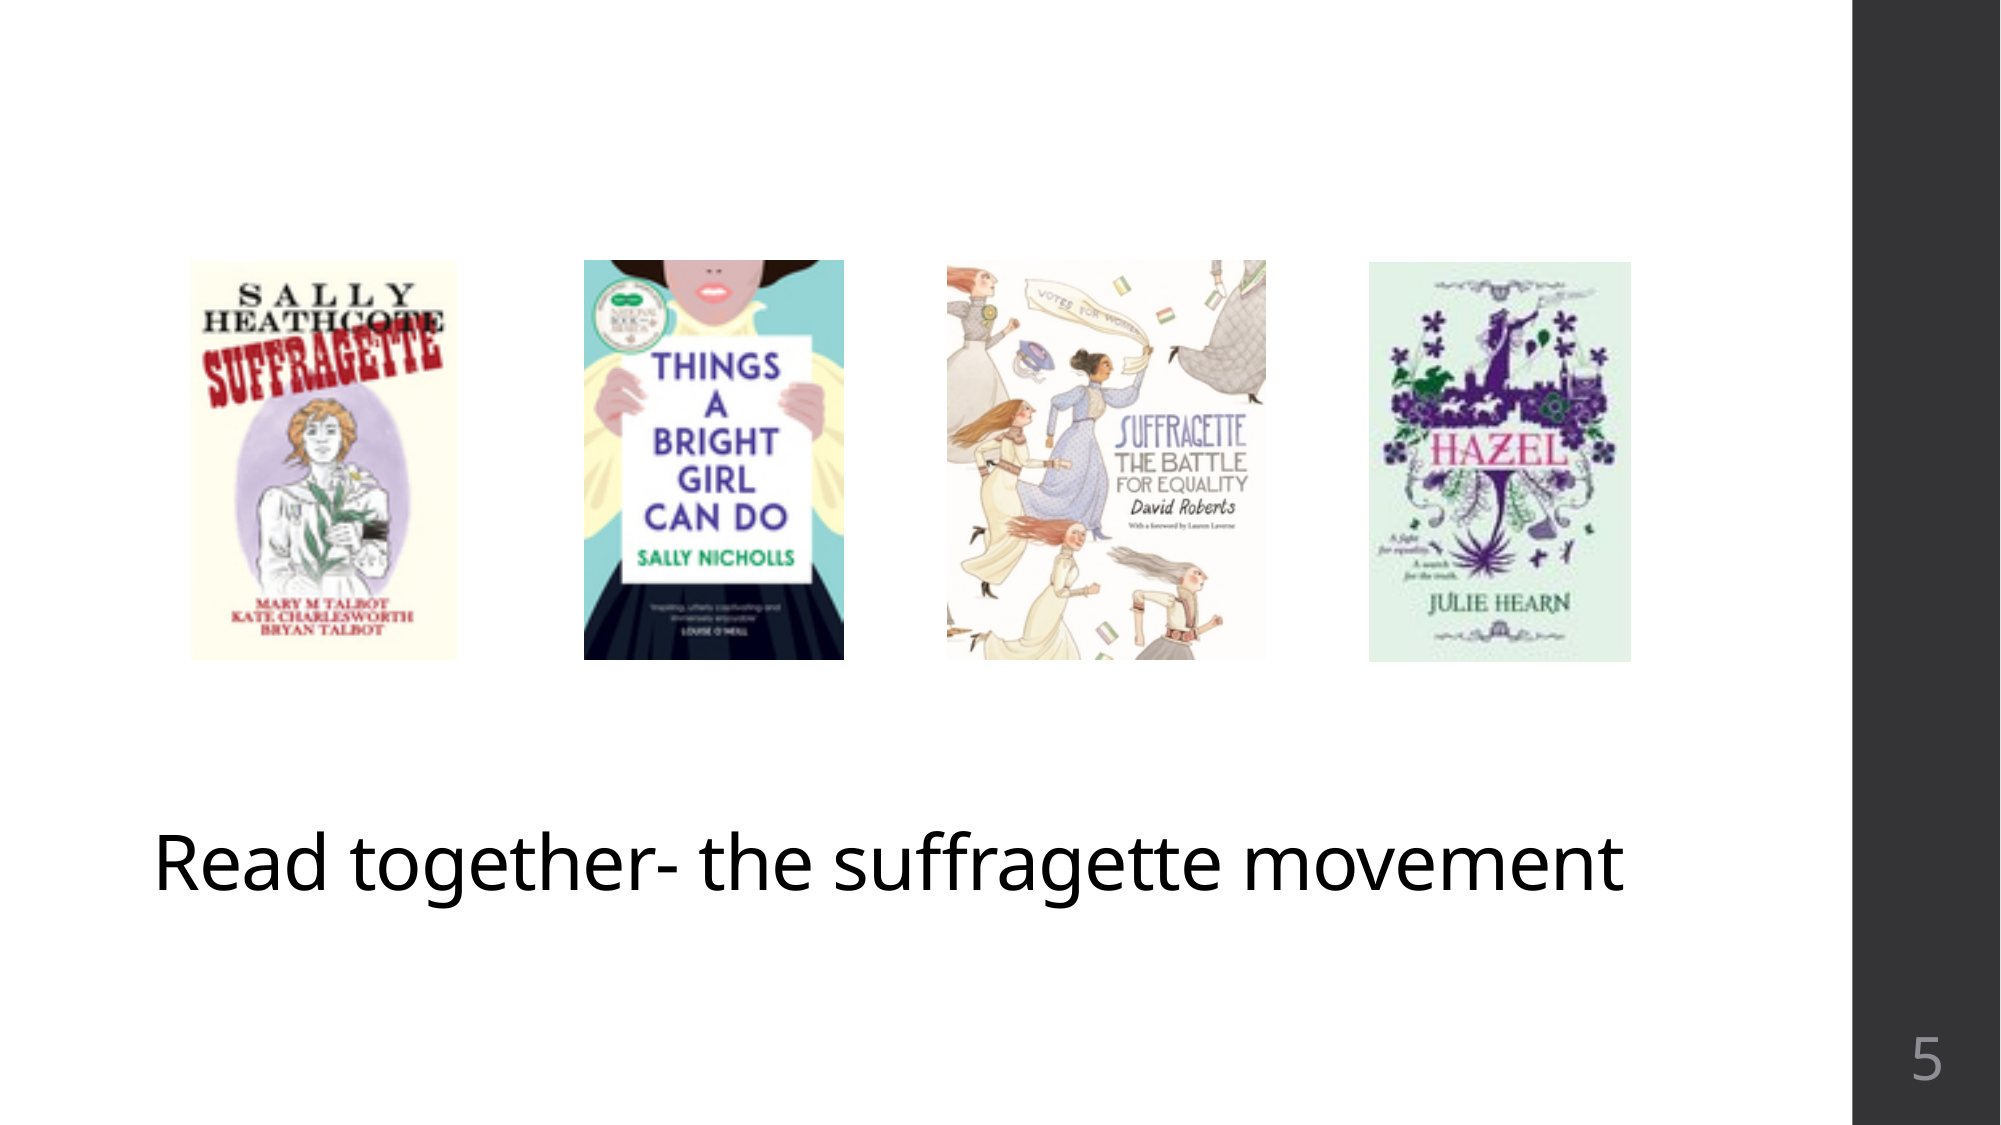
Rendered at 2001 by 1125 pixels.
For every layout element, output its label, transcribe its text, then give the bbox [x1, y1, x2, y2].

slide_number 5 [1852, 1012, 2000, 1110]
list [584, 260, 844, 660]
title Read together- the suffragette movement [137, 773, 1644, 958]
picture [1369, 262, 1631, 662]
picture [190, 260, 457, 660]
picture [947, 260, 1266, 660]
